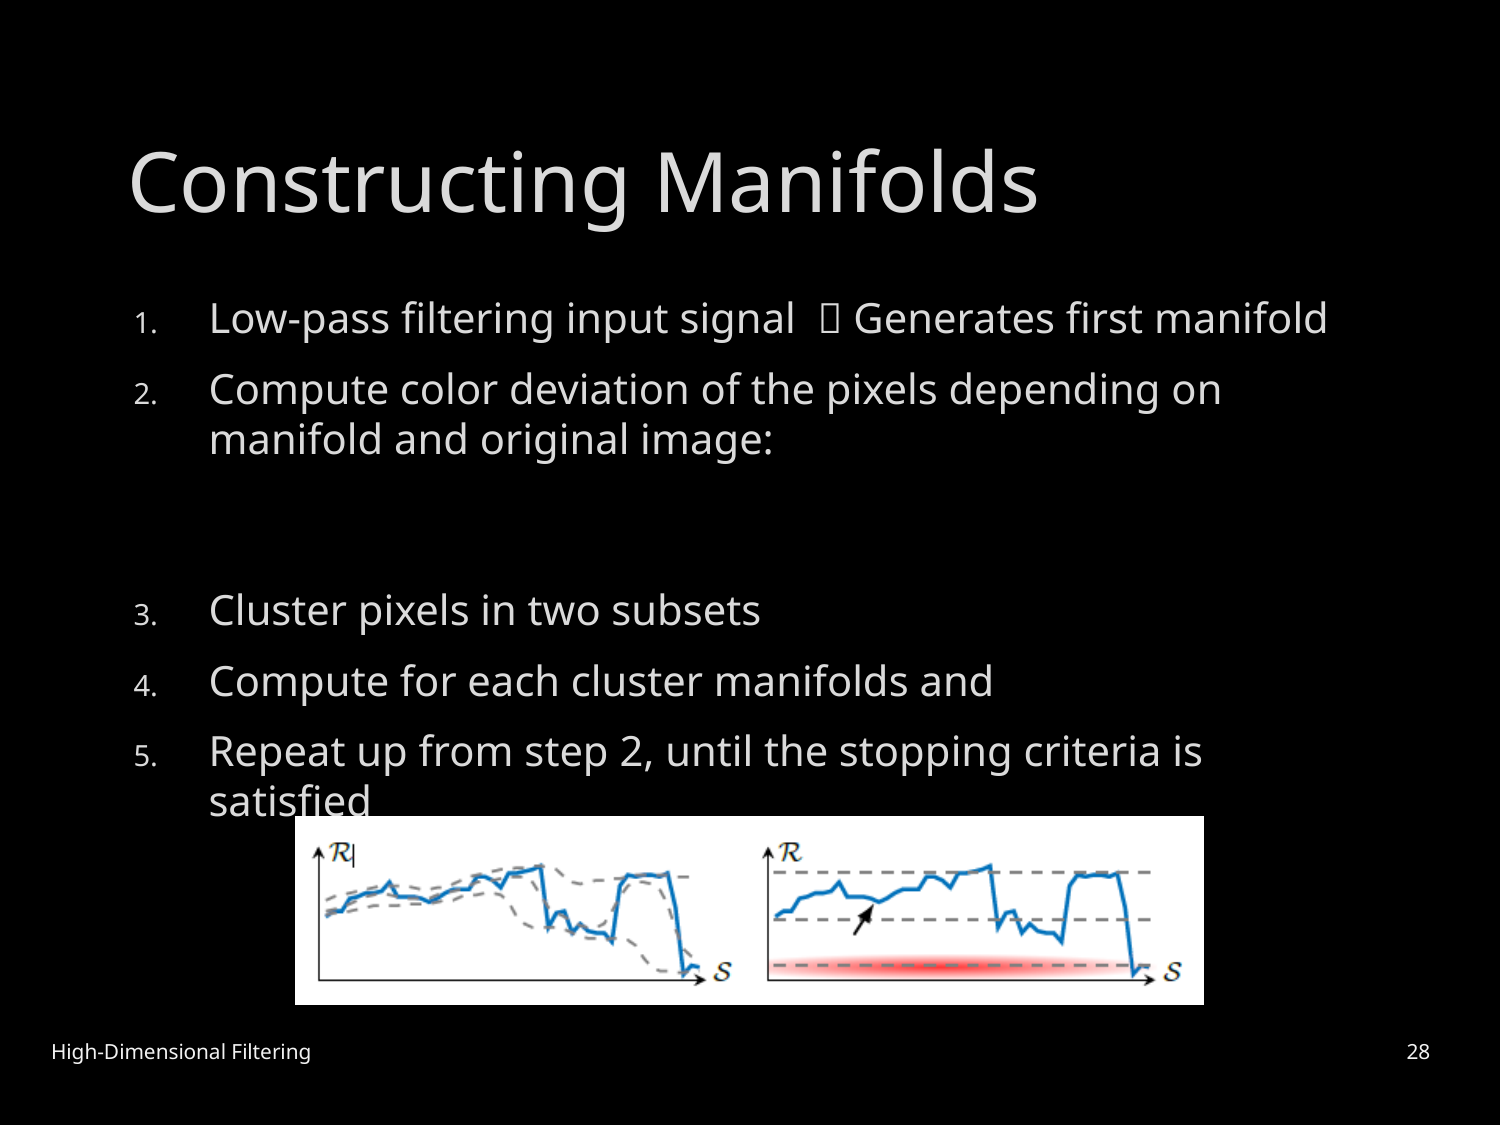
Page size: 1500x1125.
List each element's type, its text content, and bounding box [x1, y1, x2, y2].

slide_number 28 [1352, 1023, 1446, 1083]
title Constructing Manifolds [112, 99, 1387, 260]
picture [295, 816, 1204, 1005]
footer High-Dimensional Filtering [36, 1023, 858, 1083]
